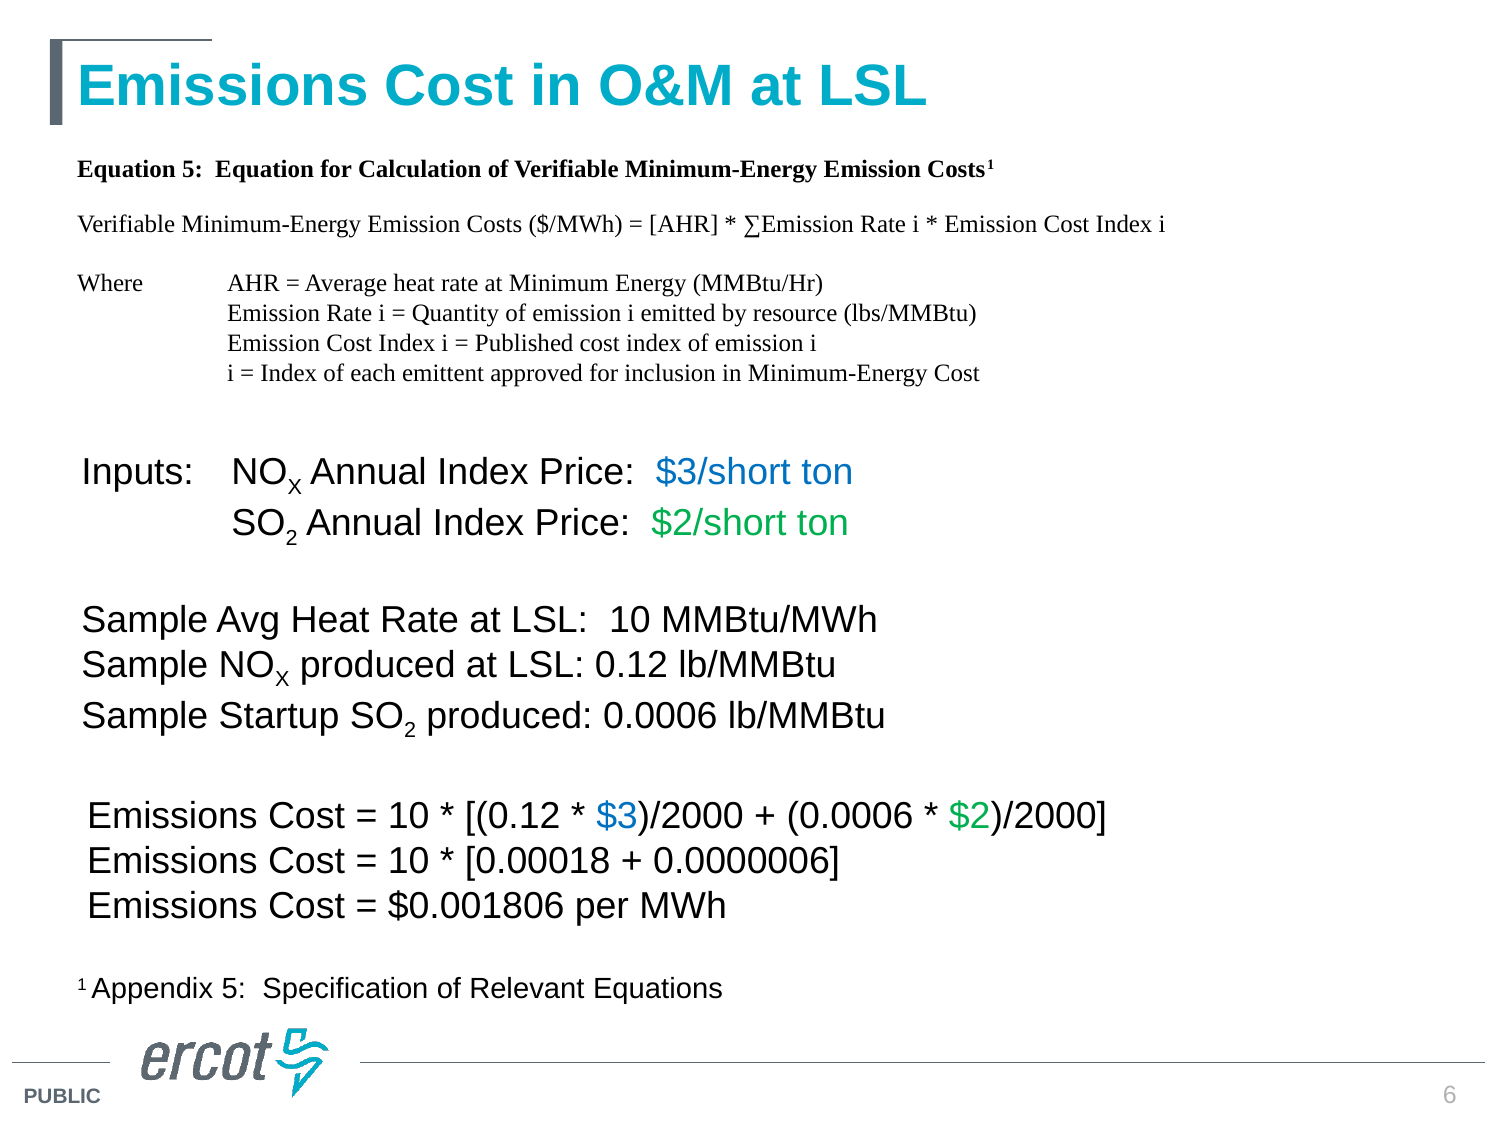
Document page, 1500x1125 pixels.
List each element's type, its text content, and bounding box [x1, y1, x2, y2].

text_box Equation 5: Equation for Calculation of Verifiable Minimum-Energy Emission Costs1 Verifiable Minimum-Energy Emission Costs ($/MWh) = [AHR] * ∑Emission Rate i * Emission Cost Index i Where AHR = Average heat rate at Minimum Energy (MMBtu/Hr) Emission Rate i = Quantity of emission i emitted by resource (lbs/MMBtu) Emission Cost Index i = Published cost index of emission i i = Index of each emittent approved for inclusion in Minimum-Energy Cost [62, 144, 1200, 395]
slide_number 6 [1412, 1076, 1488, 1112]
text_box 1 Appendix 5: Specification of Relevant Equations [62, 962, 1363, 1013]
title Emissions Cost in O&M at LSL [62, 39, 1488, 125]
picture [137, 1024, 332, 1100]
text_box Emissions Cost = 10 * [(0.12 * $3)/2000 + (0.0006 * $2)/2000] Emissions Cost = 10 * [0.00018 + 0.0000006] Emissions Cost = $0.001806 per MWh [72, 784, 1122, 934]
text_box Inputs: NOX Annual Index Price: $3/short ton SO2 Annual Index Price: $2/short ton Sample Avg Heat Rate at LSL: 10 MMBtu/MWh Sample NOX produced at LSL: 0.12 lb/MMBtu Sample Startup SO2 produced: 0.0006 lb/MMBtu [66, 439, 1228, 750]
